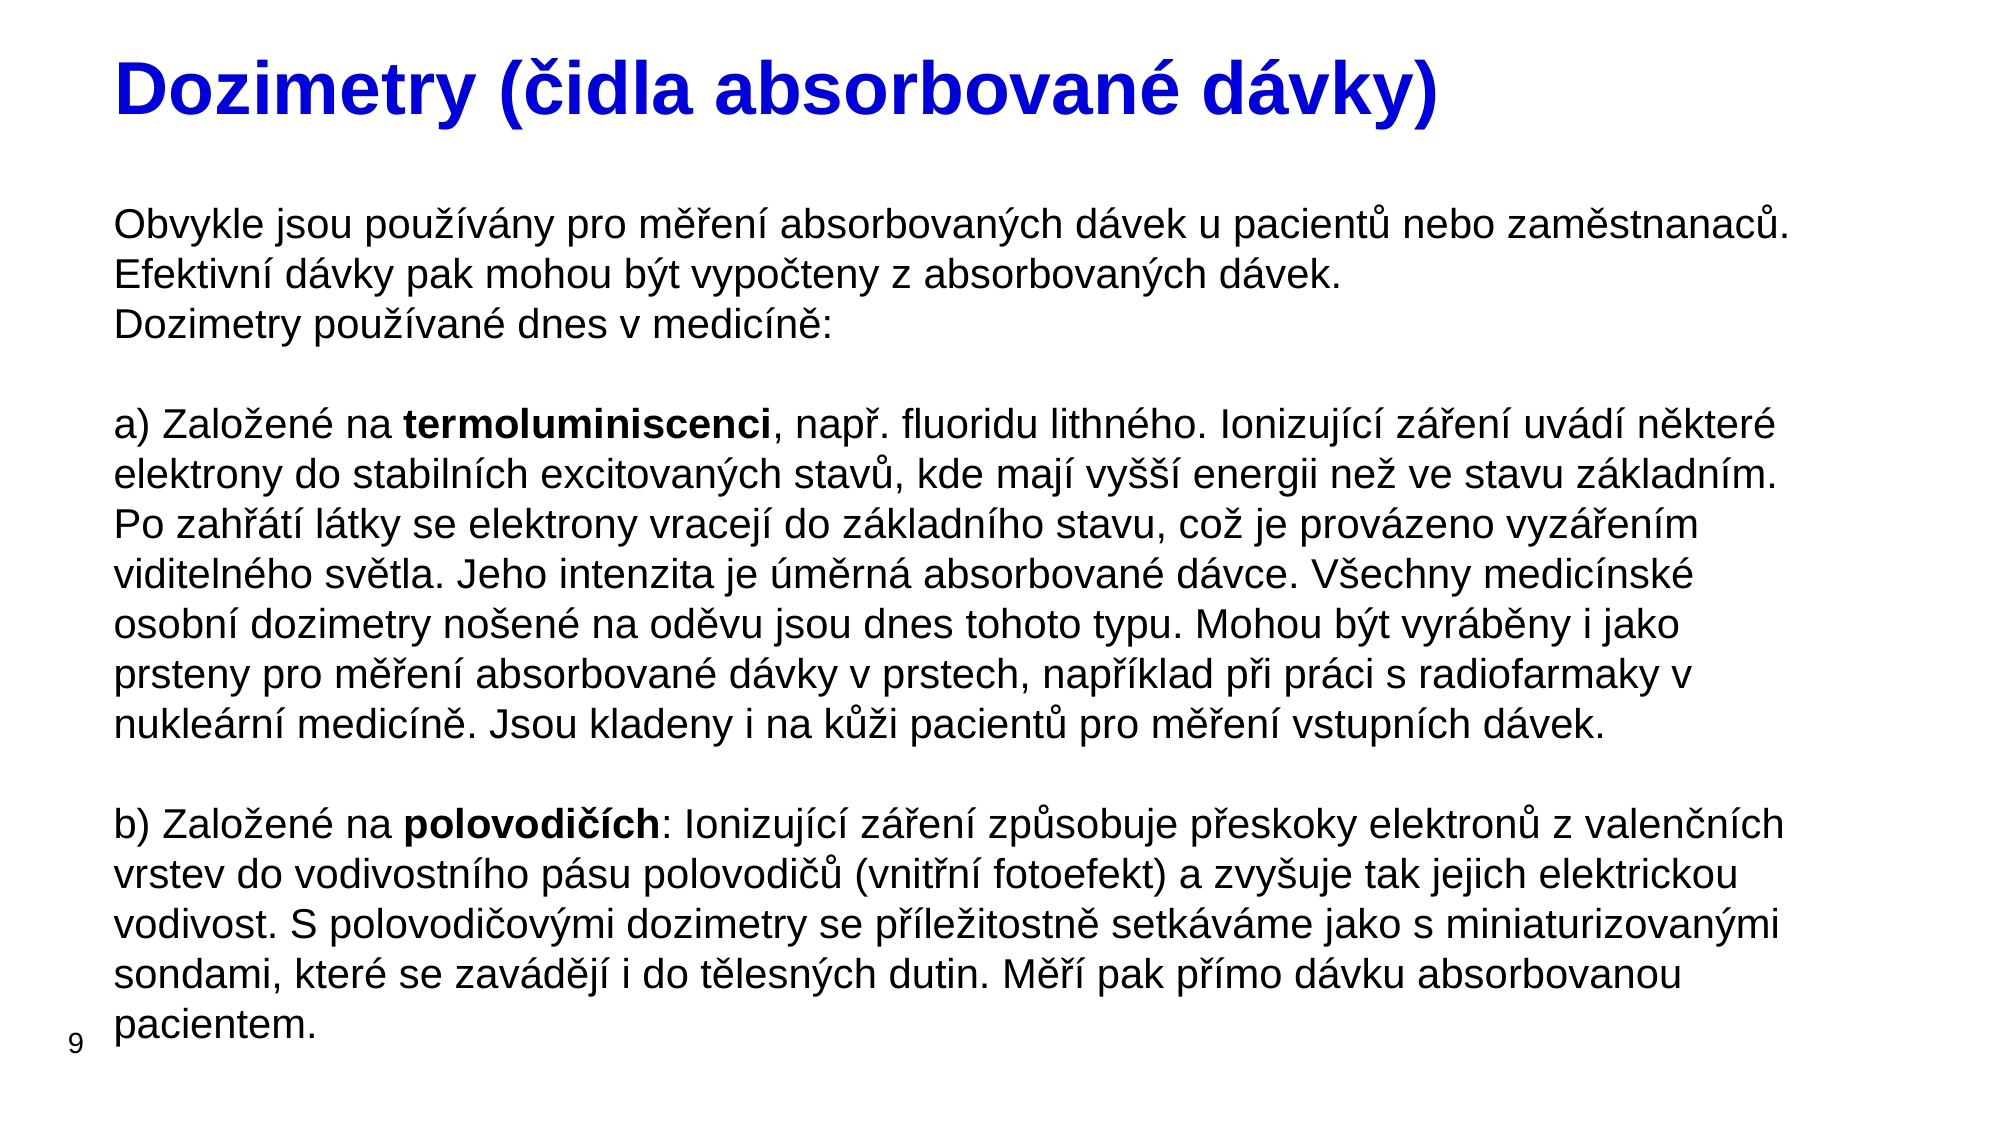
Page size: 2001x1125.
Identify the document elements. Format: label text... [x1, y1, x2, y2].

title Dozimetry (čidla absorbované dávky) [114, 46, 1495, 150]
slide_number 9 [67, 1021, 110, 1063]
list Obvykle jsou používány pro měření absorbovaných dávek u pacientů nebo zaměstnanaců. Efektivní dávky pak mohou být vypočteny z absorbovaných dávek. Dozimetry používané dnes v medicíně: a) Založené na termoluminiscenci, např. fluoridu lithného. Ionizující záření uvádí některé elektrony do stabilních excitovaných stavů, kde mají vyšší energii než ve stavu základním. Po zahřátí látky se elektrony vracejí do základního stavu, což je provázeno vyzářením viditelného světla. Jeho intenzita je úměrná absorbované dávce. Všechny medicínské osobní dozimetry nošené na oděvu jsou dnes tohoto typu. Mohou být vyráběny i jako prsteny pro měření absorbované dávky v prstech, například při práci s radiofarmaky v nukleární medicíně. Jsou kladeny i na kůži pacientů pro měření vstupních dávek. b) Založené na polovodičích: Ionizující záření způsobuje přeskoky elektronů z valenčních vrstev do vodivostního pásu polovodičů (vnitřní fotoefekt) a zvyšuje tak jejich elektrickou vodivost. S polovodičovými dozimetry se příležitostně setkáváme jako s miniaturizovanými sondami, které se zavádějí i do tělesných dutin. Měří pak přímo dávku absorbovanou pacientem. [113, 196, 1797, 1103]
